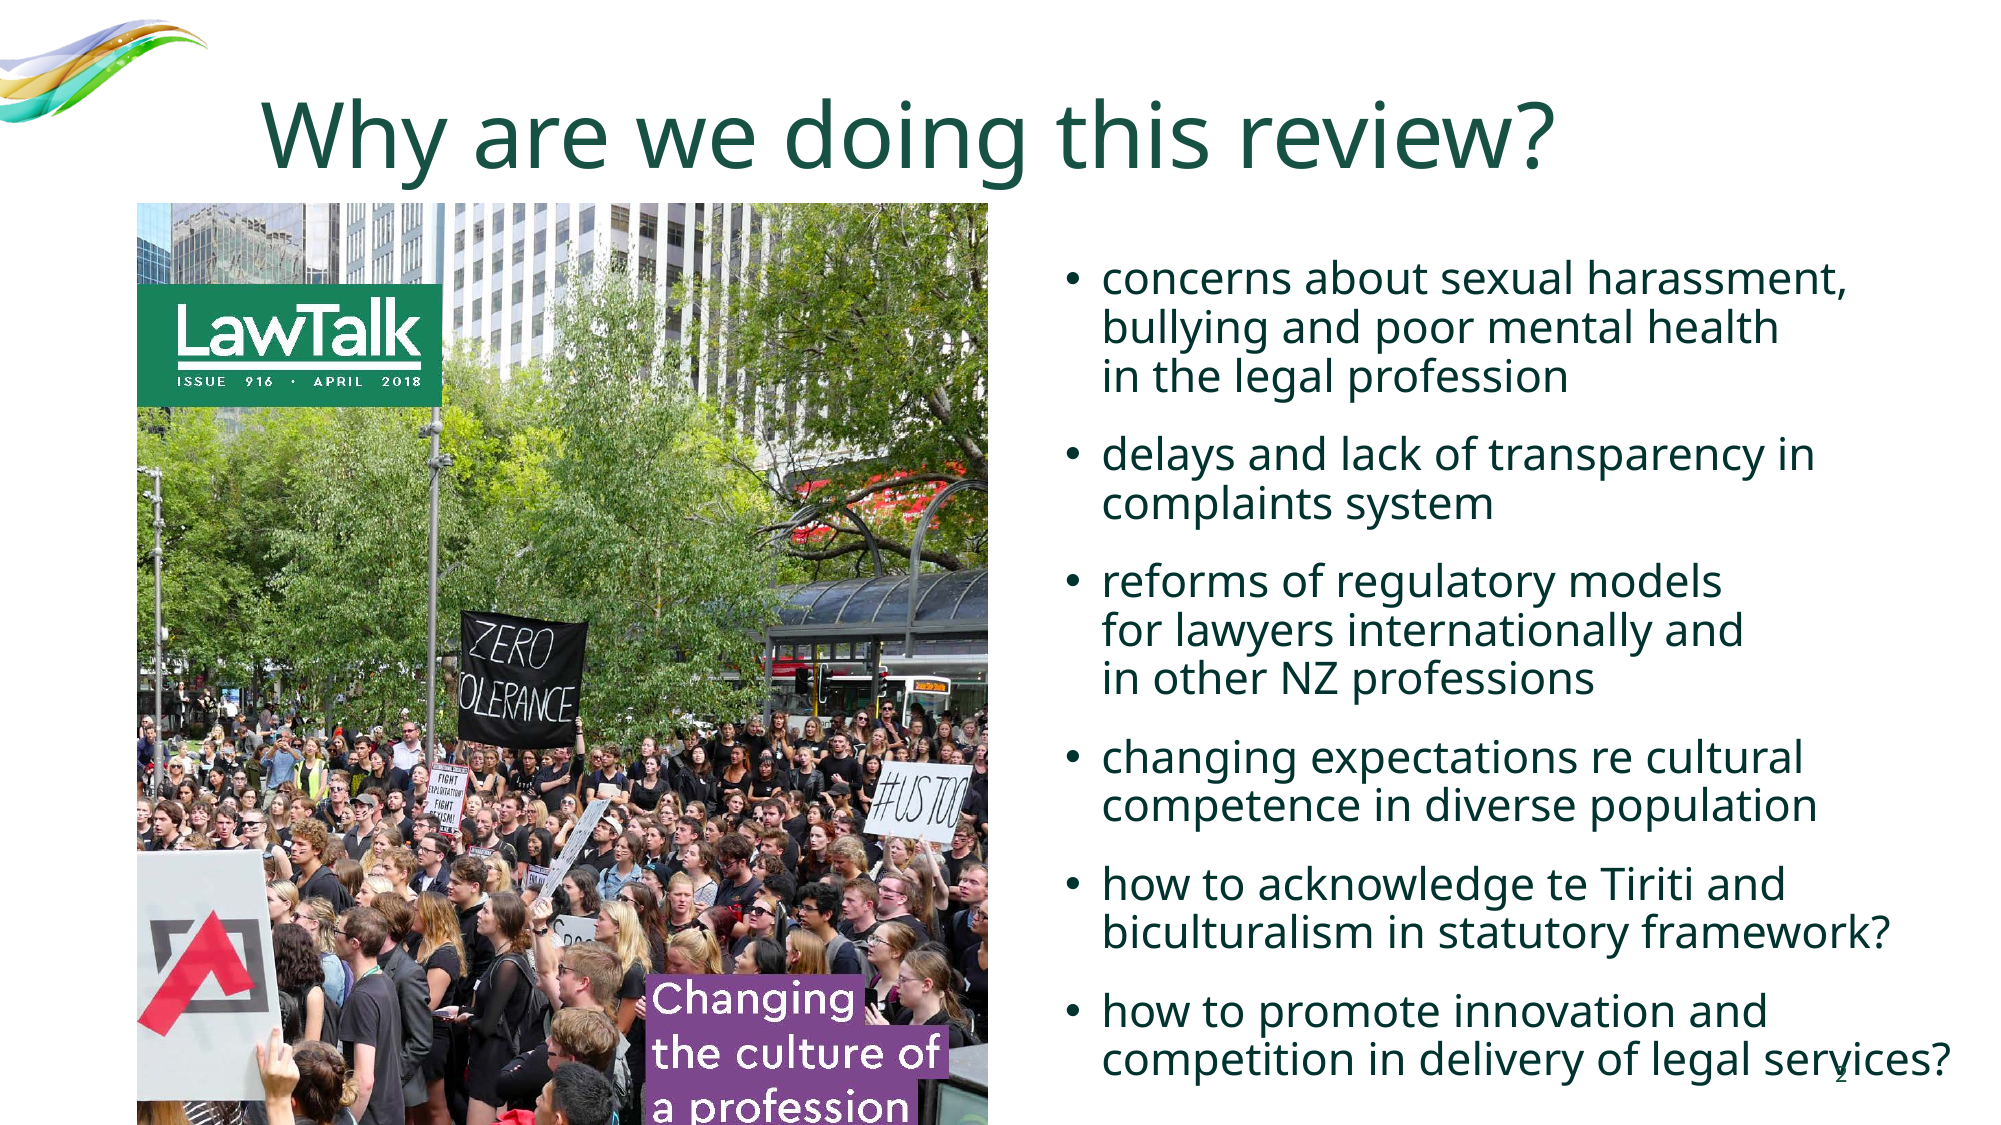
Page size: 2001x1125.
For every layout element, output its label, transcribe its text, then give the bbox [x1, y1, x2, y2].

picture [0, 0, 208, 127]
picture [137, 203, 988, 1125]
slide_number 2 [1412, 1042, 1863, 1103]
title Why are we doing this review? [245, 0, 1863, 278]
list concerns about sexual harassment, bullying and poor mental health in the legal profession delays and lack of transparency in complaints system reforms of regulatory models for lawyers internationally and in other NZ professions changing expectations re cultural competence in diverse population how to acknowledge te Tiriti and biculturalism in statutory framework? how to promote innovation and competition in delivery of legal services? [1050, 248, 1970, 1103]
